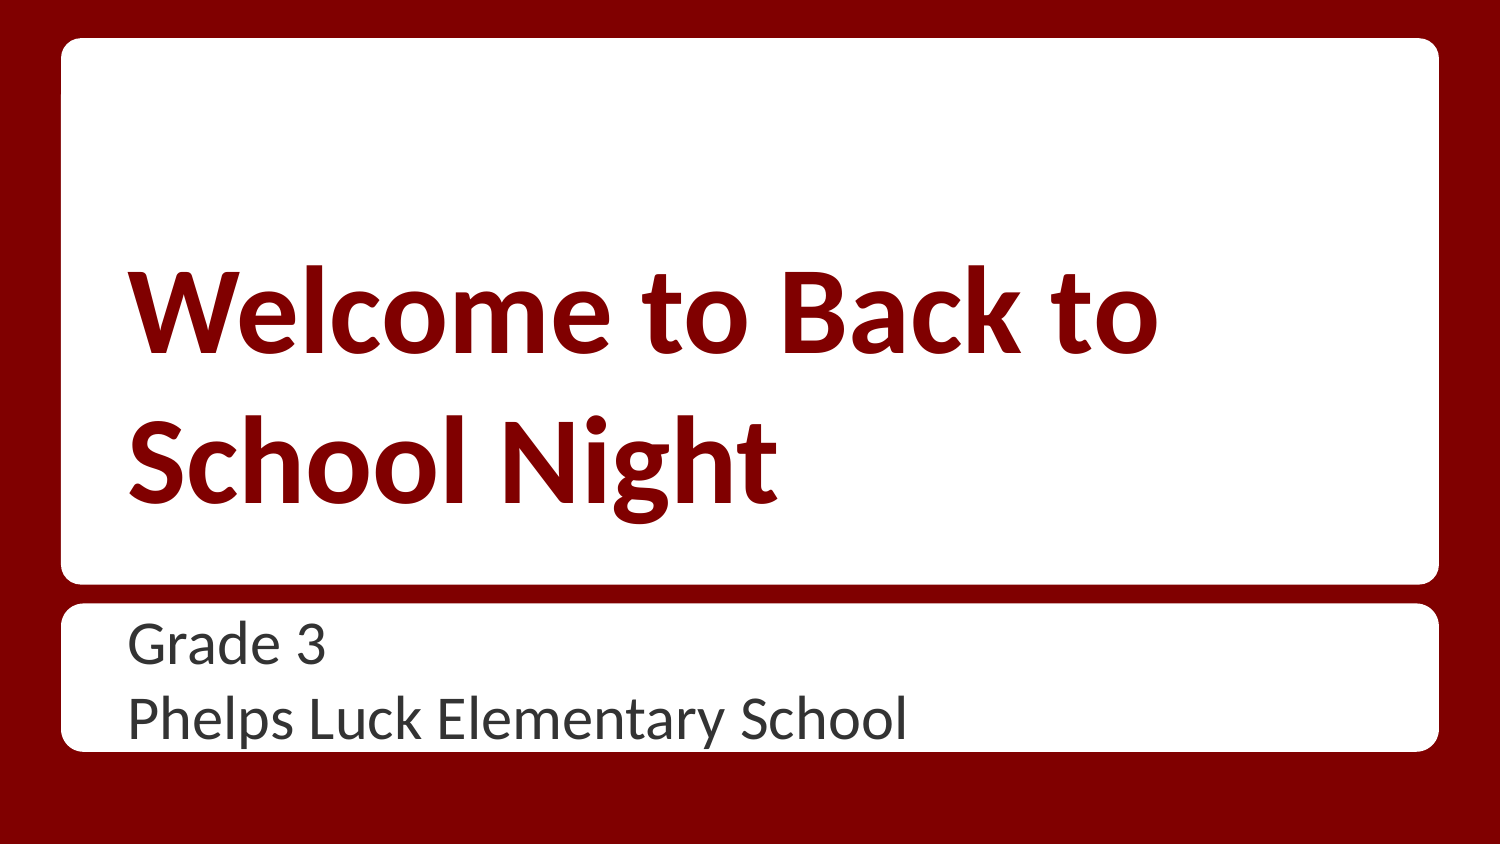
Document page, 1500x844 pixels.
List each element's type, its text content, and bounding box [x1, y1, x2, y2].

title Welcome to Back to School Night [112, 77, 1388, 544]
subtitle Grade 3 Phelps Luck Elementary School [112, 639, 1388, 715]
